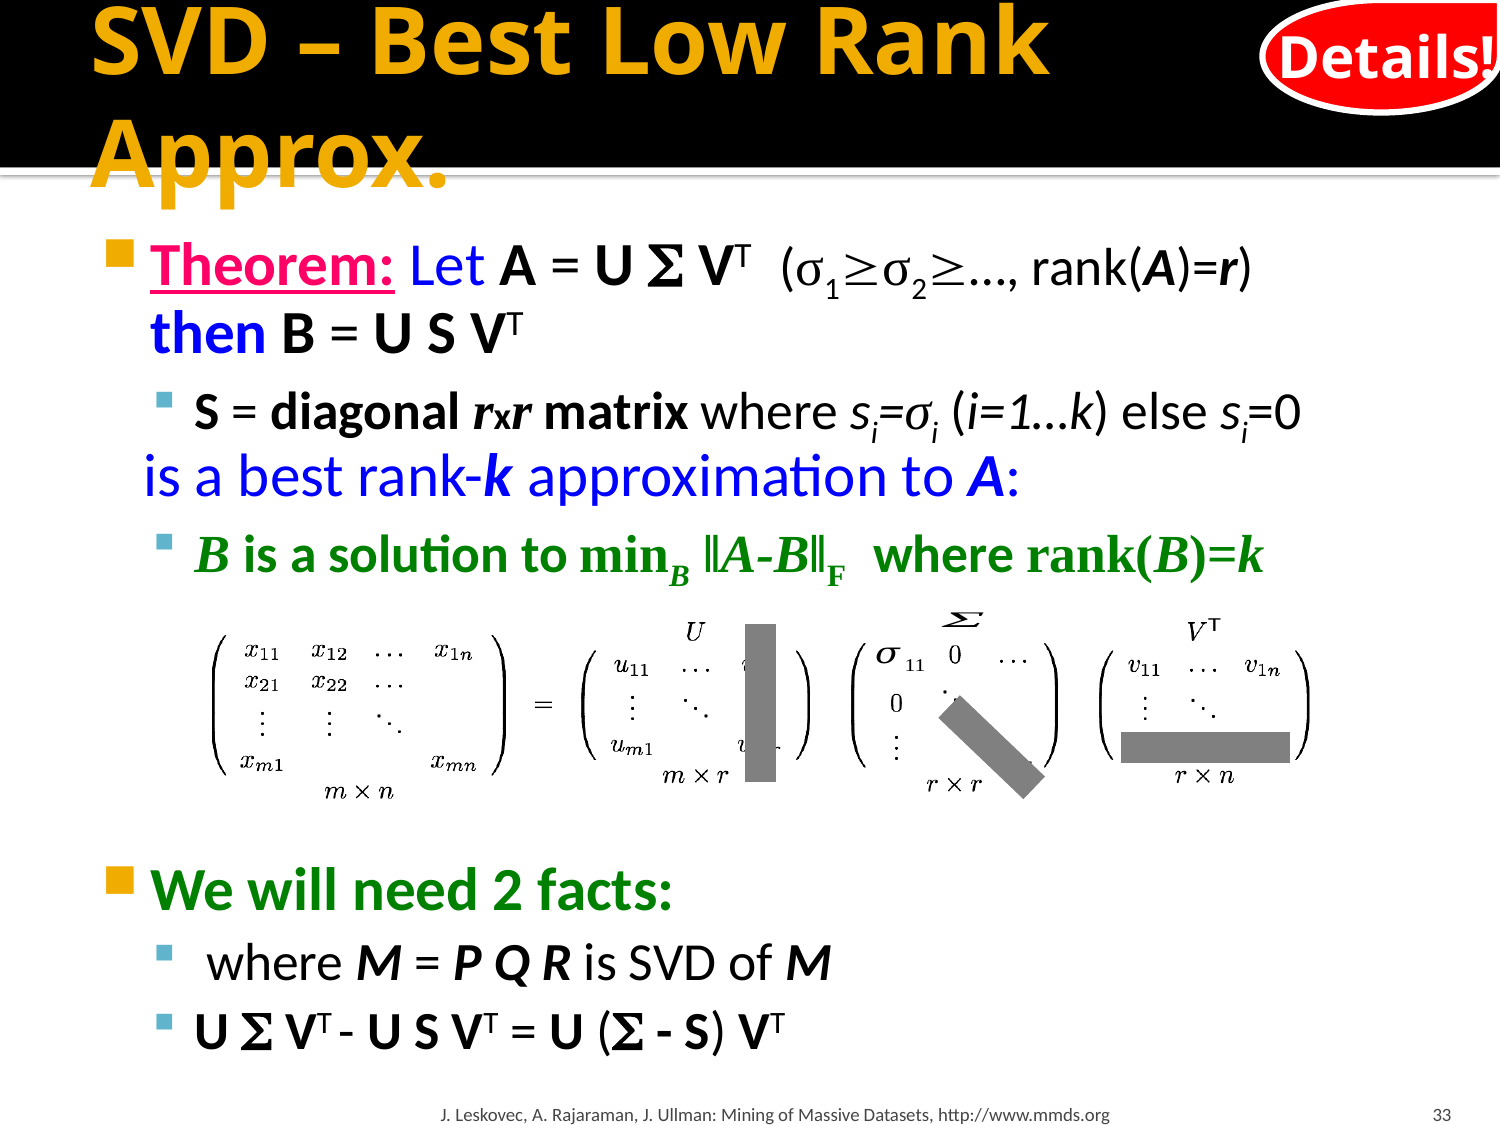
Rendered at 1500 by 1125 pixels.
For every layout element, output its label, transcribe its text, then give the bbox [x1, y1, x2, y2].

title SVD – Best Low Rank Approx. [75, 12, 1425, 175]
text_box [960, 717, 1023, 778]
picture [212, 606, 1310, 800]
slide_number 33 [1345, 1080, 1467, 1125]
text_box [1262, 0, 1500, 113]
footer J. Leskovec, A. Rajaraman, J. Ullman: Mining of Massive Datasets, http://www.mmds.org [433, 1080, 1337, 1125]
